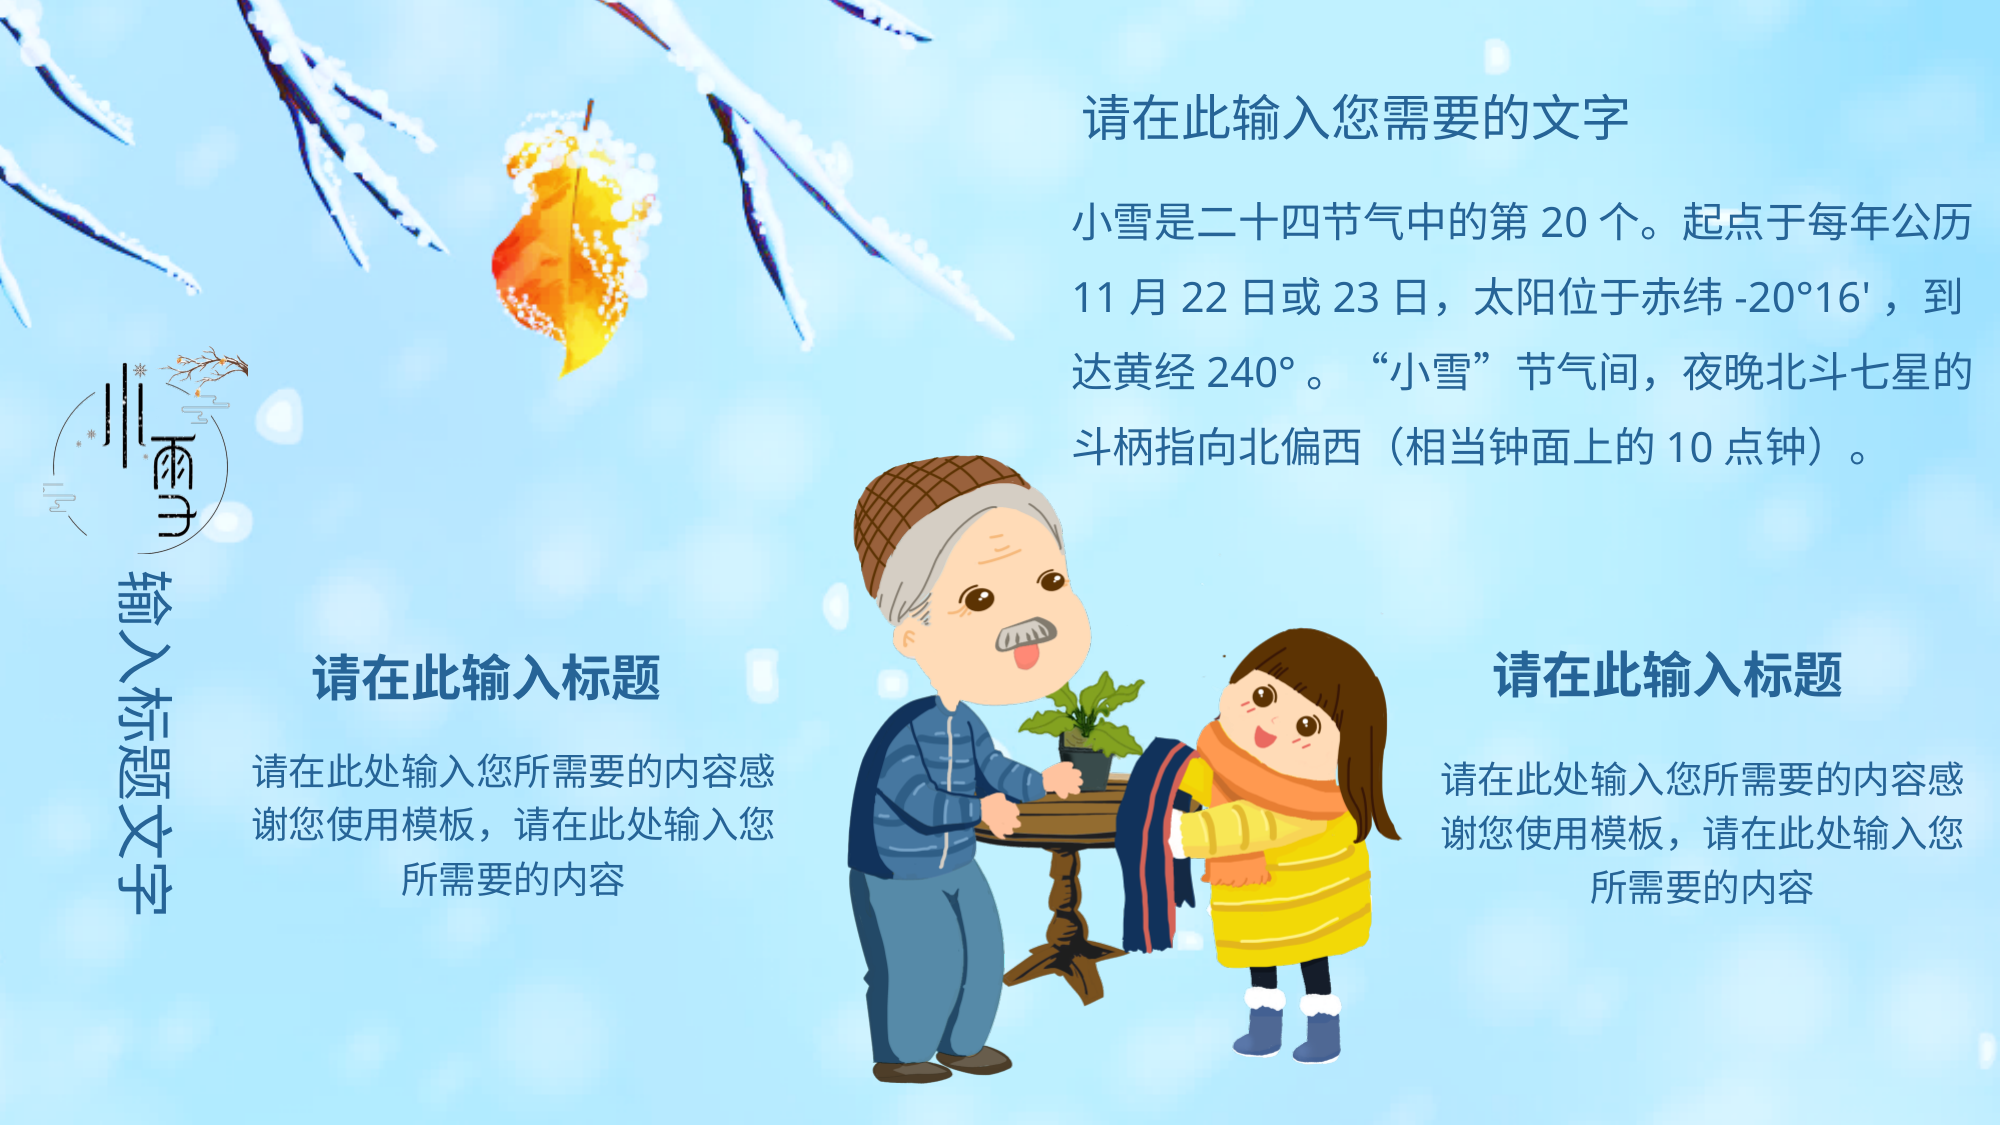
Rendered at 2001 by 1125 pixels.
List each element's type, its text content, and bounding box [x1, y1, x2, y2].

text_box 请在此处输入您所需要的内容感谢您使用模板，请在此处输入您所需要的内容 [1440, 739, 1982, 917]
text_box 请在此输入您需要的文字 [1066, 67, 1729, 155]
text_box 请在此输入标题 [296, 639, 677, 714]
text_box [43, 346, 249, 1001]
text_box 小雪是二十四节气中的第20个。起点于每年公历11月22日或23日，太阳位于赤纬-20°16'，到达黄经240°。“小雪”节气间，夜晚北斗七星的斗柄指向北偏西（相当钟面上的10点钟）。 [1071, 170, 1983, 471]
text_box 请在此处输入您所需要的内容感谢您使用模板，请在此处输入您所需要的内容 [249, 731, 763, 908]
picture [0, 0, 2000, 1125]
text_box 请在此输入标题 [1477, 635, 1858, 711]
